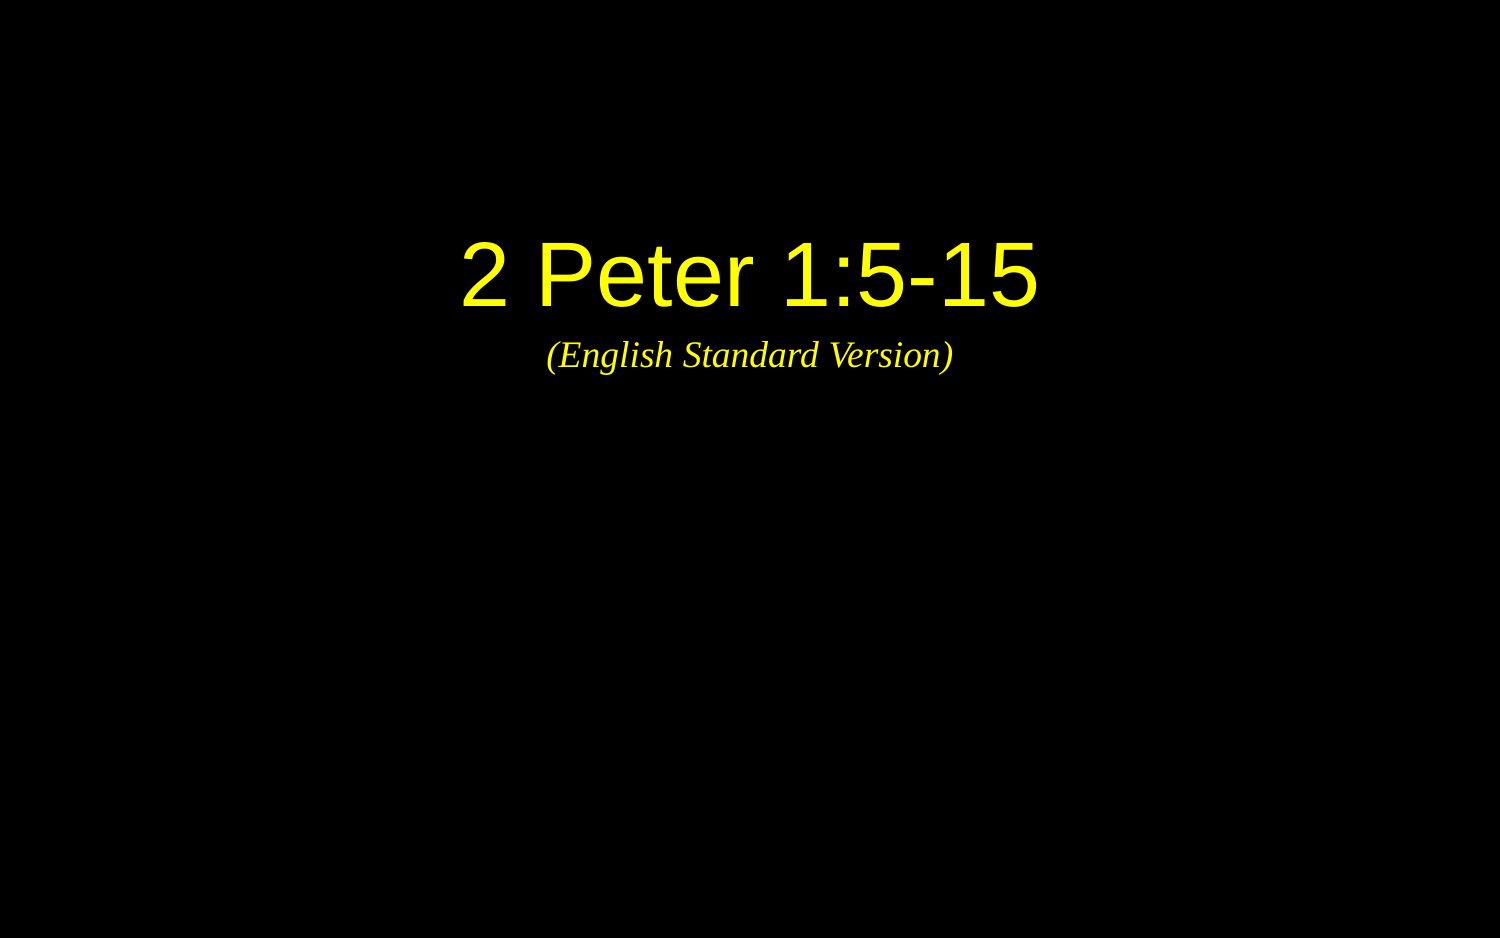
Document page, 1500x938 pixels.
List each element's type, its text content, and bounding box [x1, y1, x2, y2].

text_box 2 Peter 1:5-15 (English Standard Version) [0, 78, 1500, 752]
